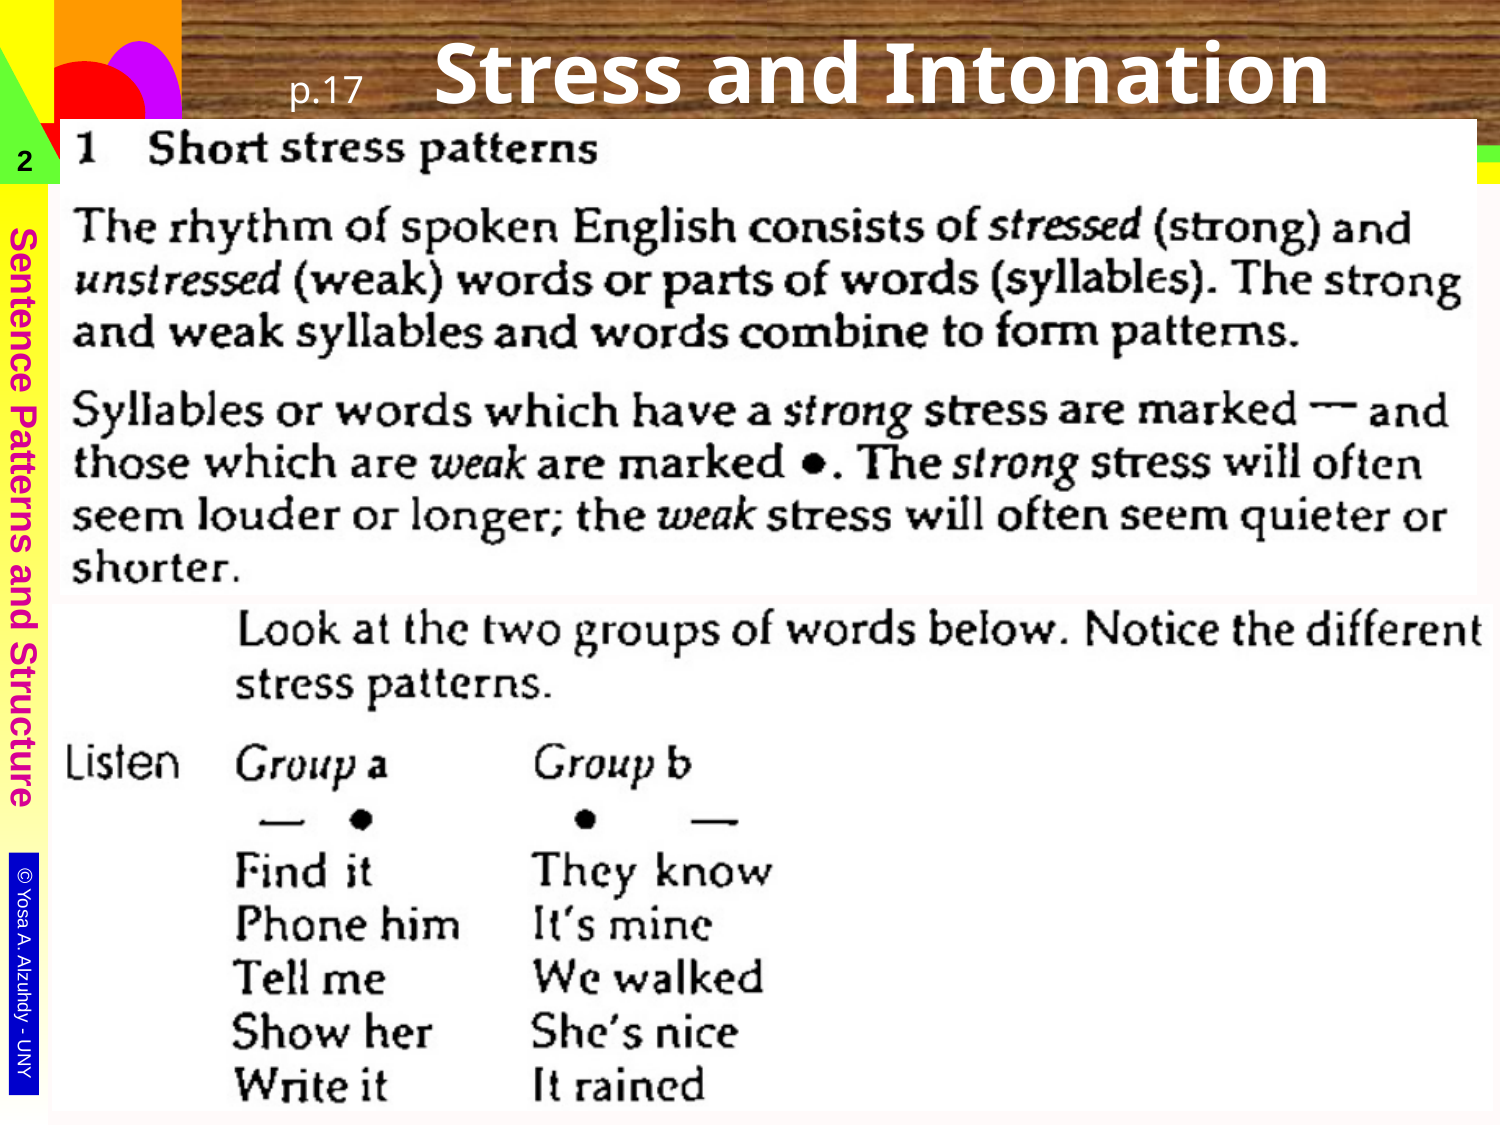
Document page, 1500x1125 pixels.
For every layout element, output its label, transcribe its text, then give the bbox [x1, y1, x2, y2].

picture [52, 604, 1493, 1112]
title p.17 Stress and Intonation [162, 11, 1460, 118]
picture [59, 0, 1500, 596]
footer 2 [0, 99, 101, 203]
